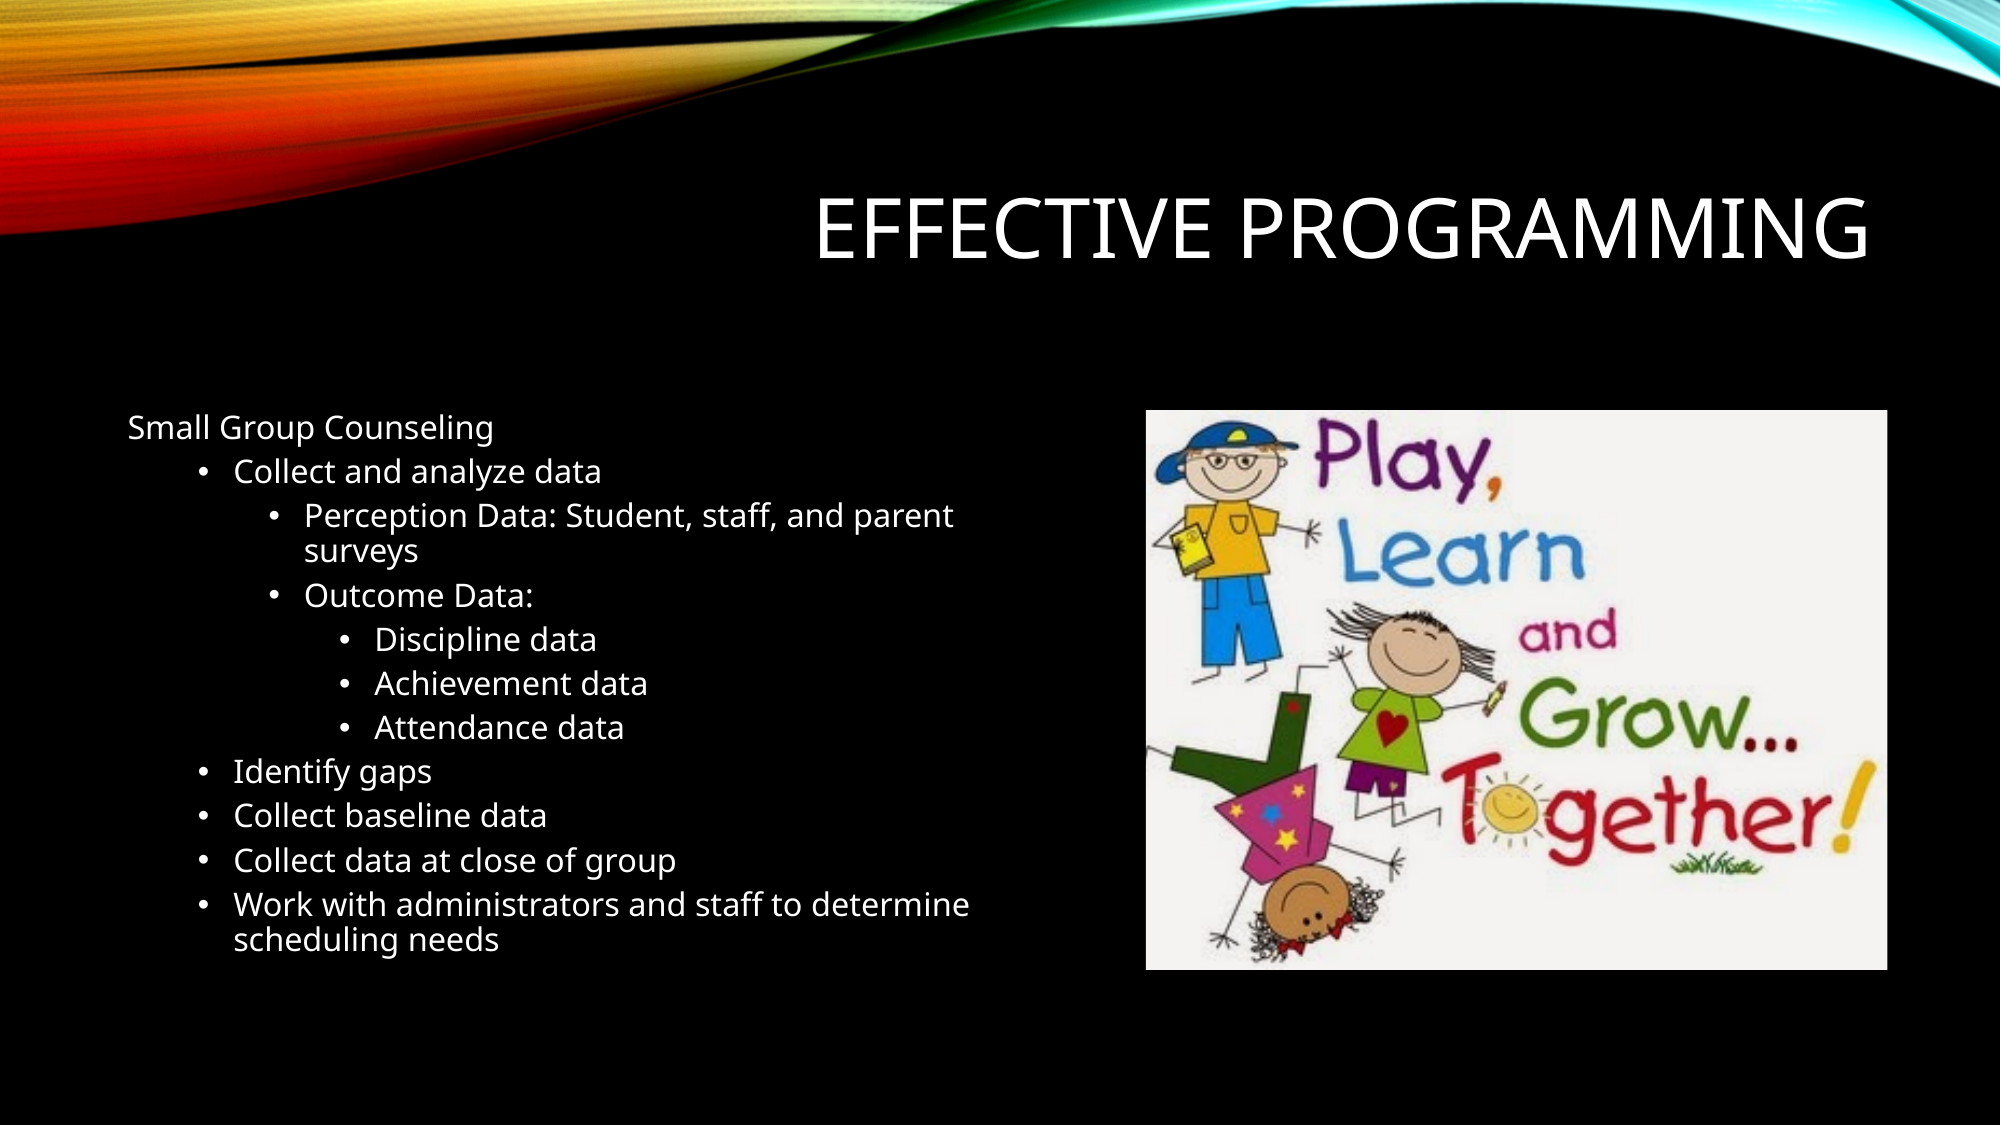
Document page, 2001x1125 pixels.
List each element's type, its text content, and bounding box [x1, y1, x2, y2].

title Effective programming [474, 125, 1888, 338]
picture [0, 0, 2000, 237]
picture [1145, 410, 1888, 971]
list Small Group Counseling Collect and analyze data Perception Data: Student, staff, and parent surveys Outcome Data: Discipline data Achievement data Attendance data Identify gaps Collect baseline data Collect data at close of group Work with administrators and staff to determine scheduling needs [112, 309, 1067, 970]
